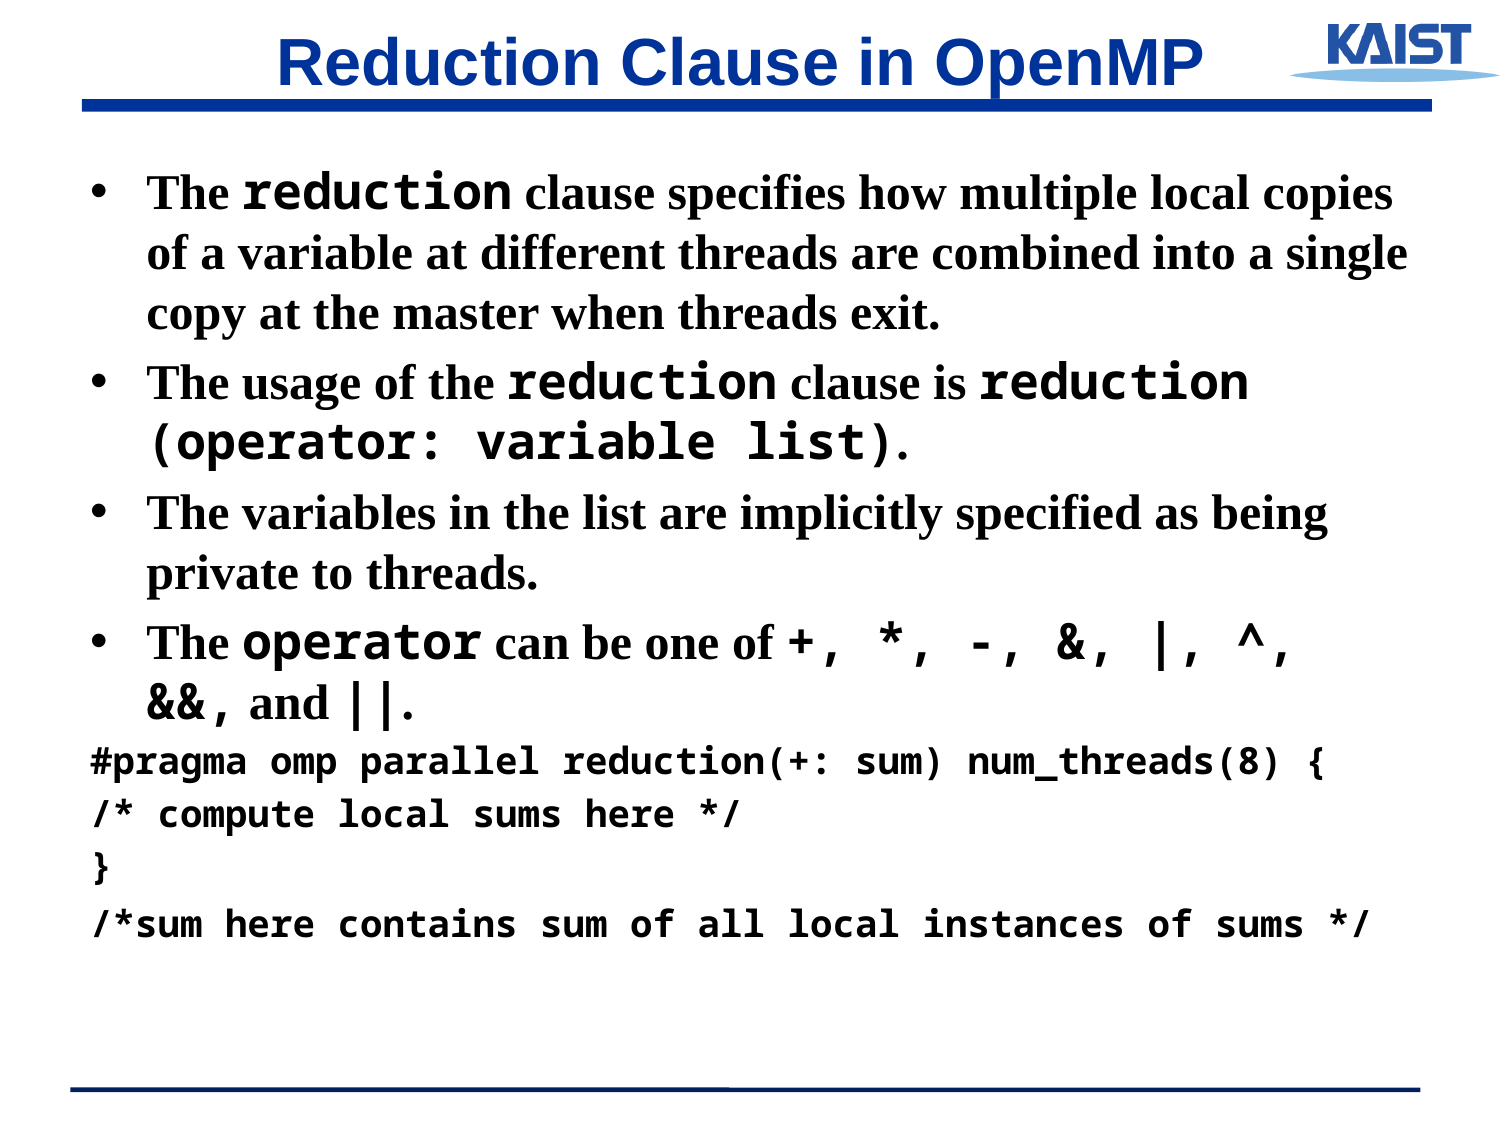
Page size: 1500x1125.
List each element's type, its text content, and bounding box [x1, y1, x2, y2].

picture [1425, 23, 1500, 82]
title Reduction Clause in OpenMP [75, 23, 1425, 94]
list The reduction clause specifies how multiple local copies of a variable at different threads are combined into a single copy at the master when threads exit. The usage of the reduction clause is reduction (operator: variable list). The variables in the list are implicitly specified as being private to threads. The operator can be one of +, *, -, &, |, ^, &&, and ||. #pragma omp parallel reduction(+: sum) num_threads(8) { /* compute local sums here */ } /*sum here contains sum of all local instances of sums */ [75, 152, 1425, 1055]
